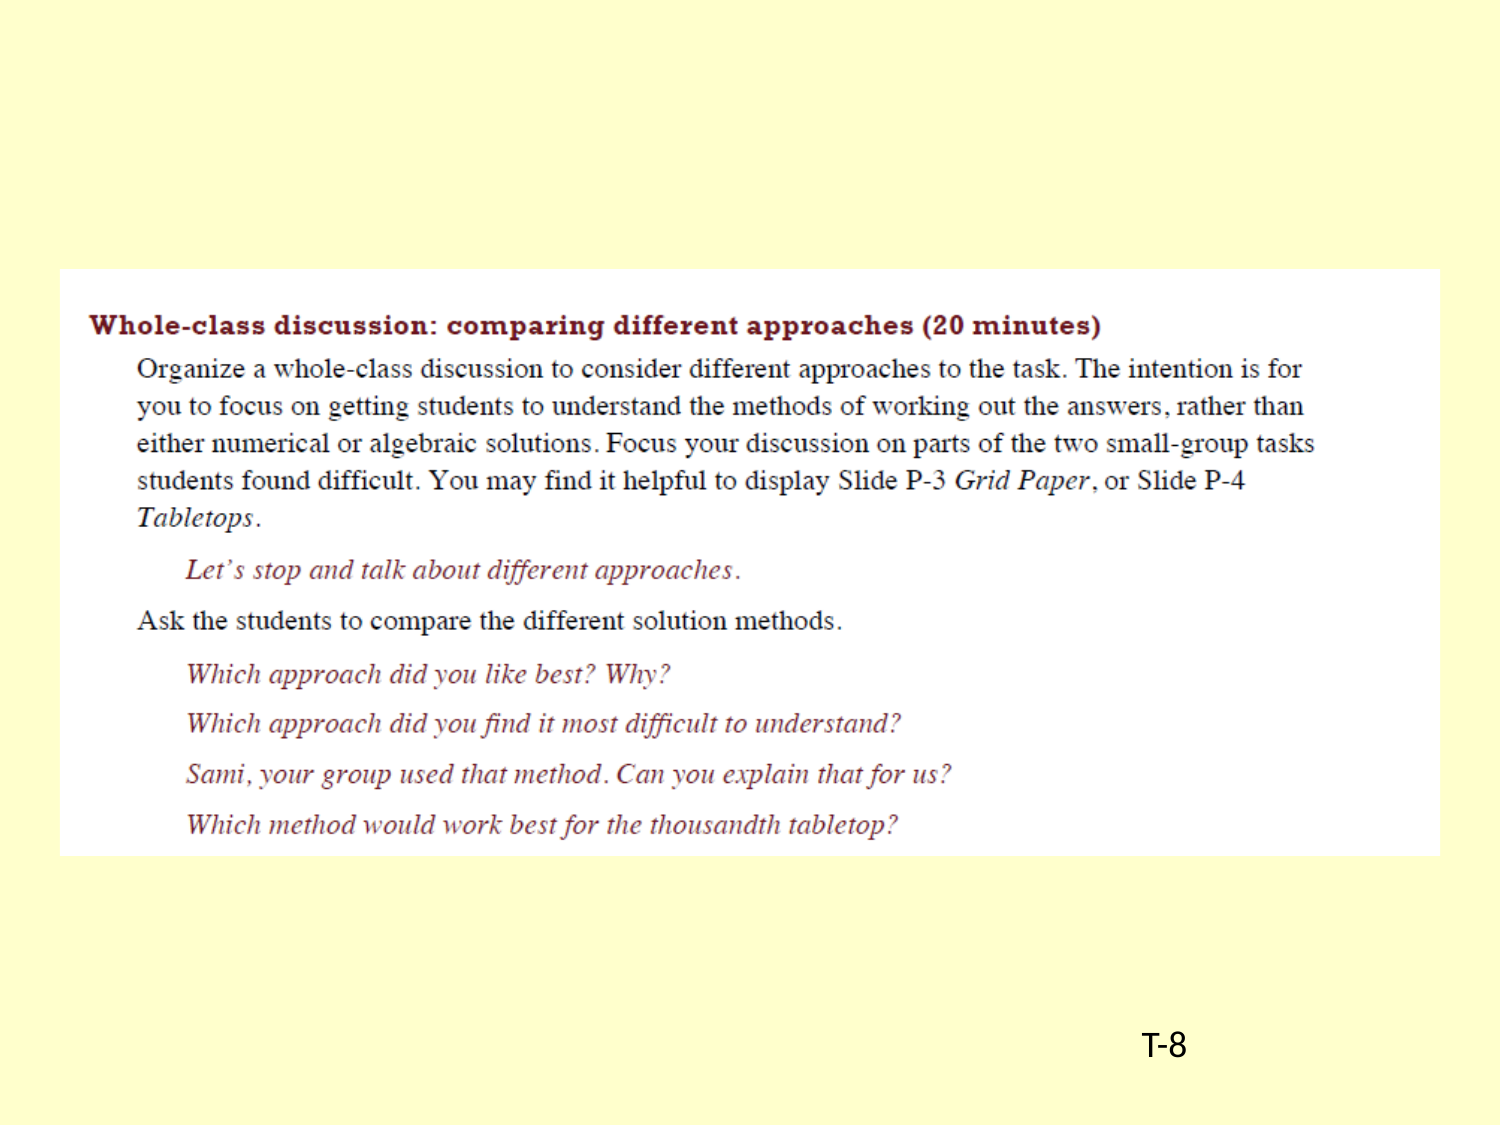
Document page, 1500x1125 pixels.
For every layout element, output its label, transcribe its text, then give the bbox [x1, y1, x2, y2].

picture [59, 269, 1441, 856]
text_box T-8 [1126, 1012, 1203, 1073]
